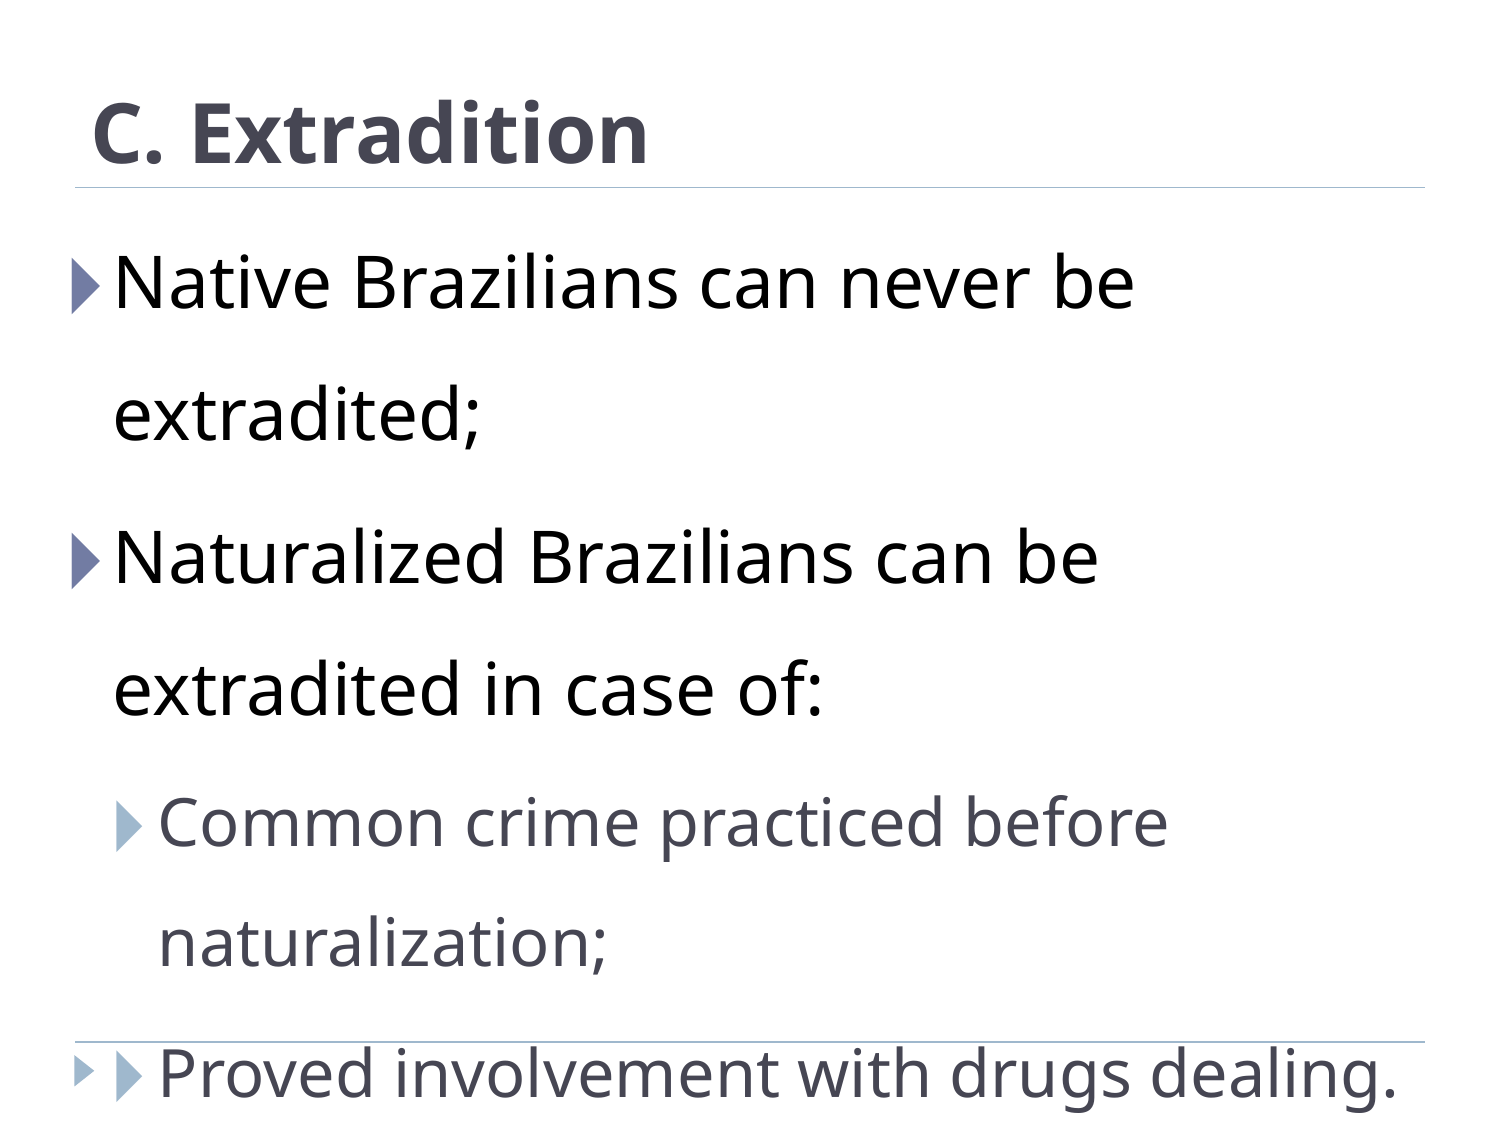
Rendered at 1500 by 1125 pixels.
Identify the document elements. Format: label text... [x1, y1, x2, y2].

list Native Brazilians can never be extradited; Naturalized Brazilians can be extradited in case of: Common crime practiced before naturalization; Proved involvement with drugs dealing. [53, 184, 1447, 1094]
title C. Extradition [75, 24, 1425, 184]
